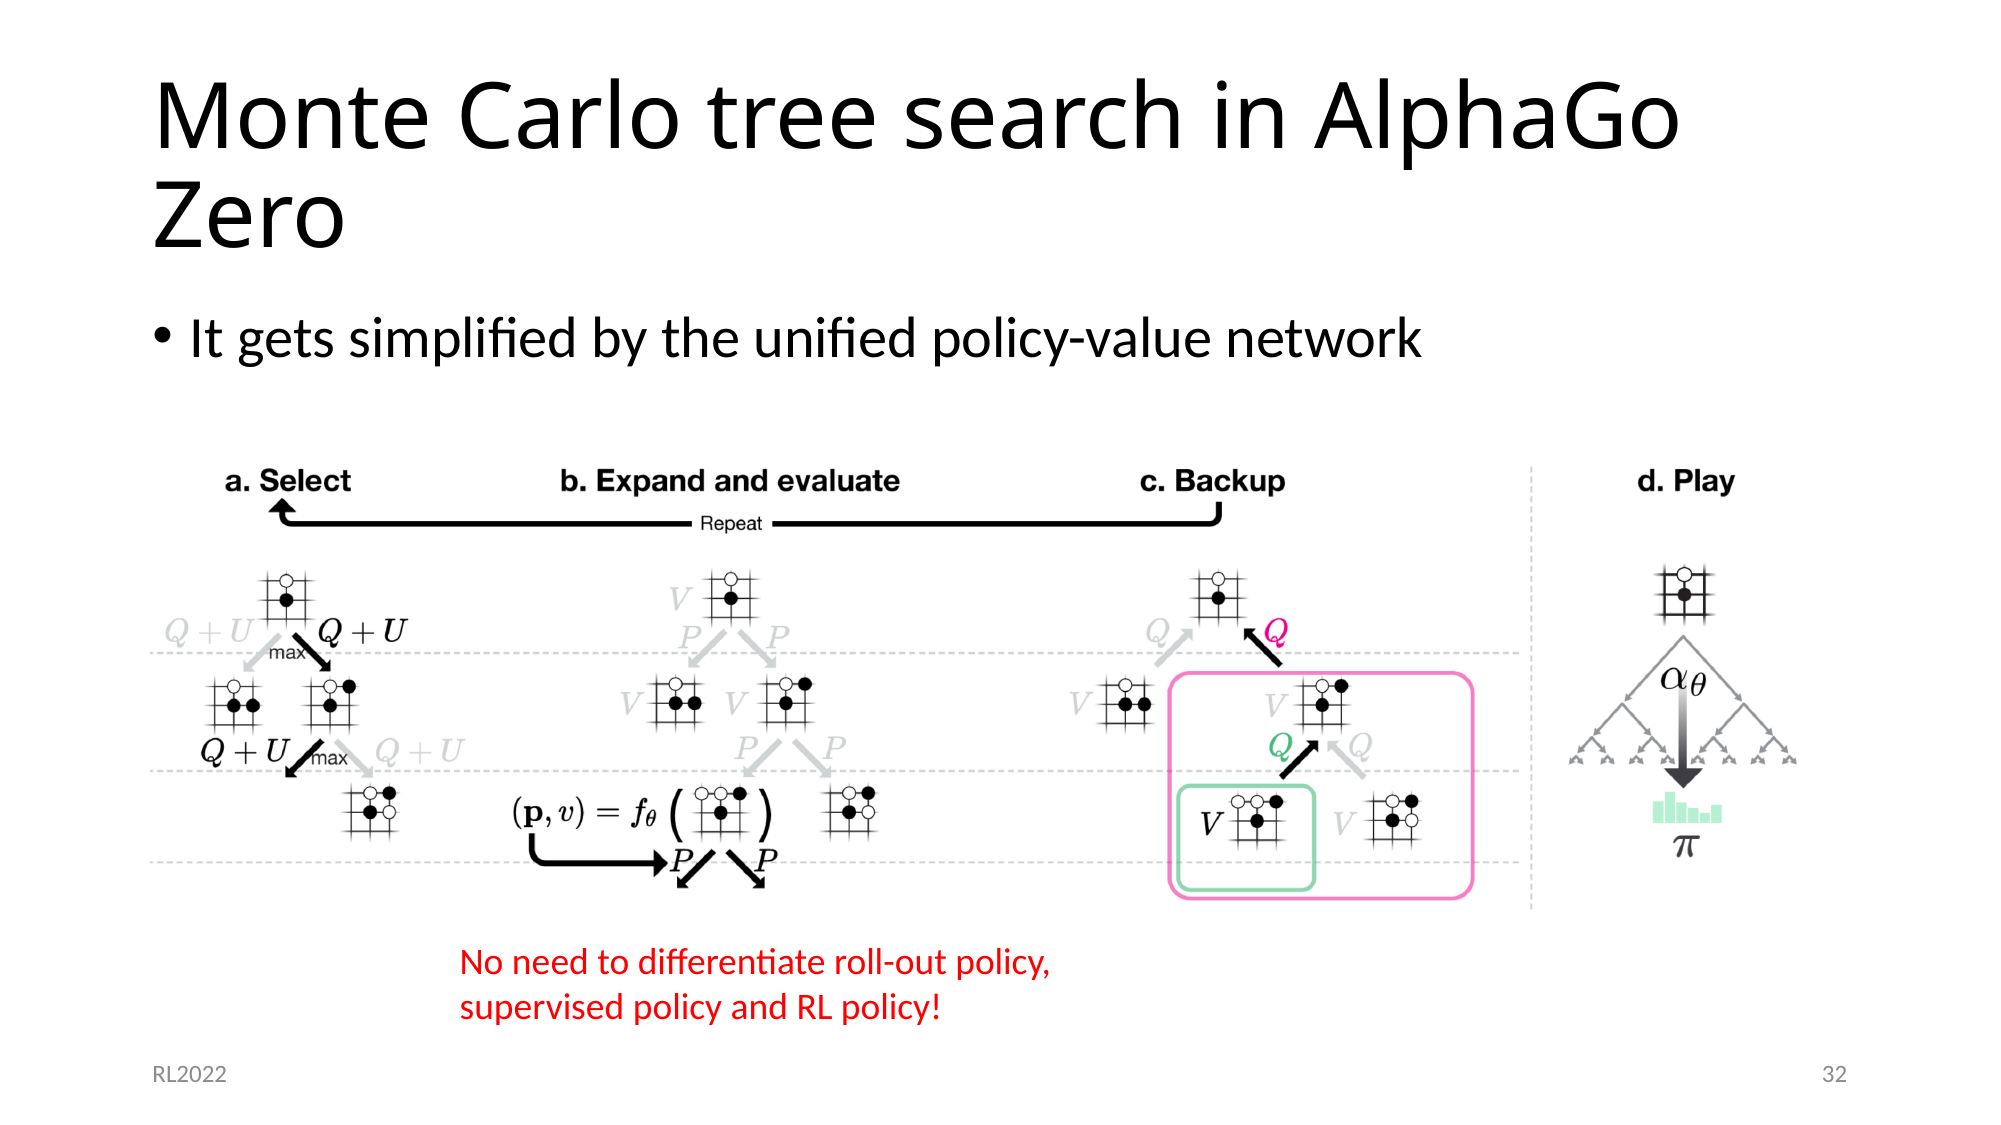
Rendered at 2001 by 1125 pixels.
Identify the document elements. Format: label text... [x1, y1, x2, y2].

slide_number RL2022 [137, 1042, 588, 1103]
picture [137, 457, 1810, 911]
text_box No need to differentiate roll-out policy, supervised policy and RL policy! [444, 929, 1141, 1035]
slide_number 32 [1412, 1042, 1863, 1103]
title Monte Carlo tree search in AlphaGo Zero [137, 59, 1863, 278]
list It gets simplified by the unified policy-value network [137, 299, 1863, 1014]
